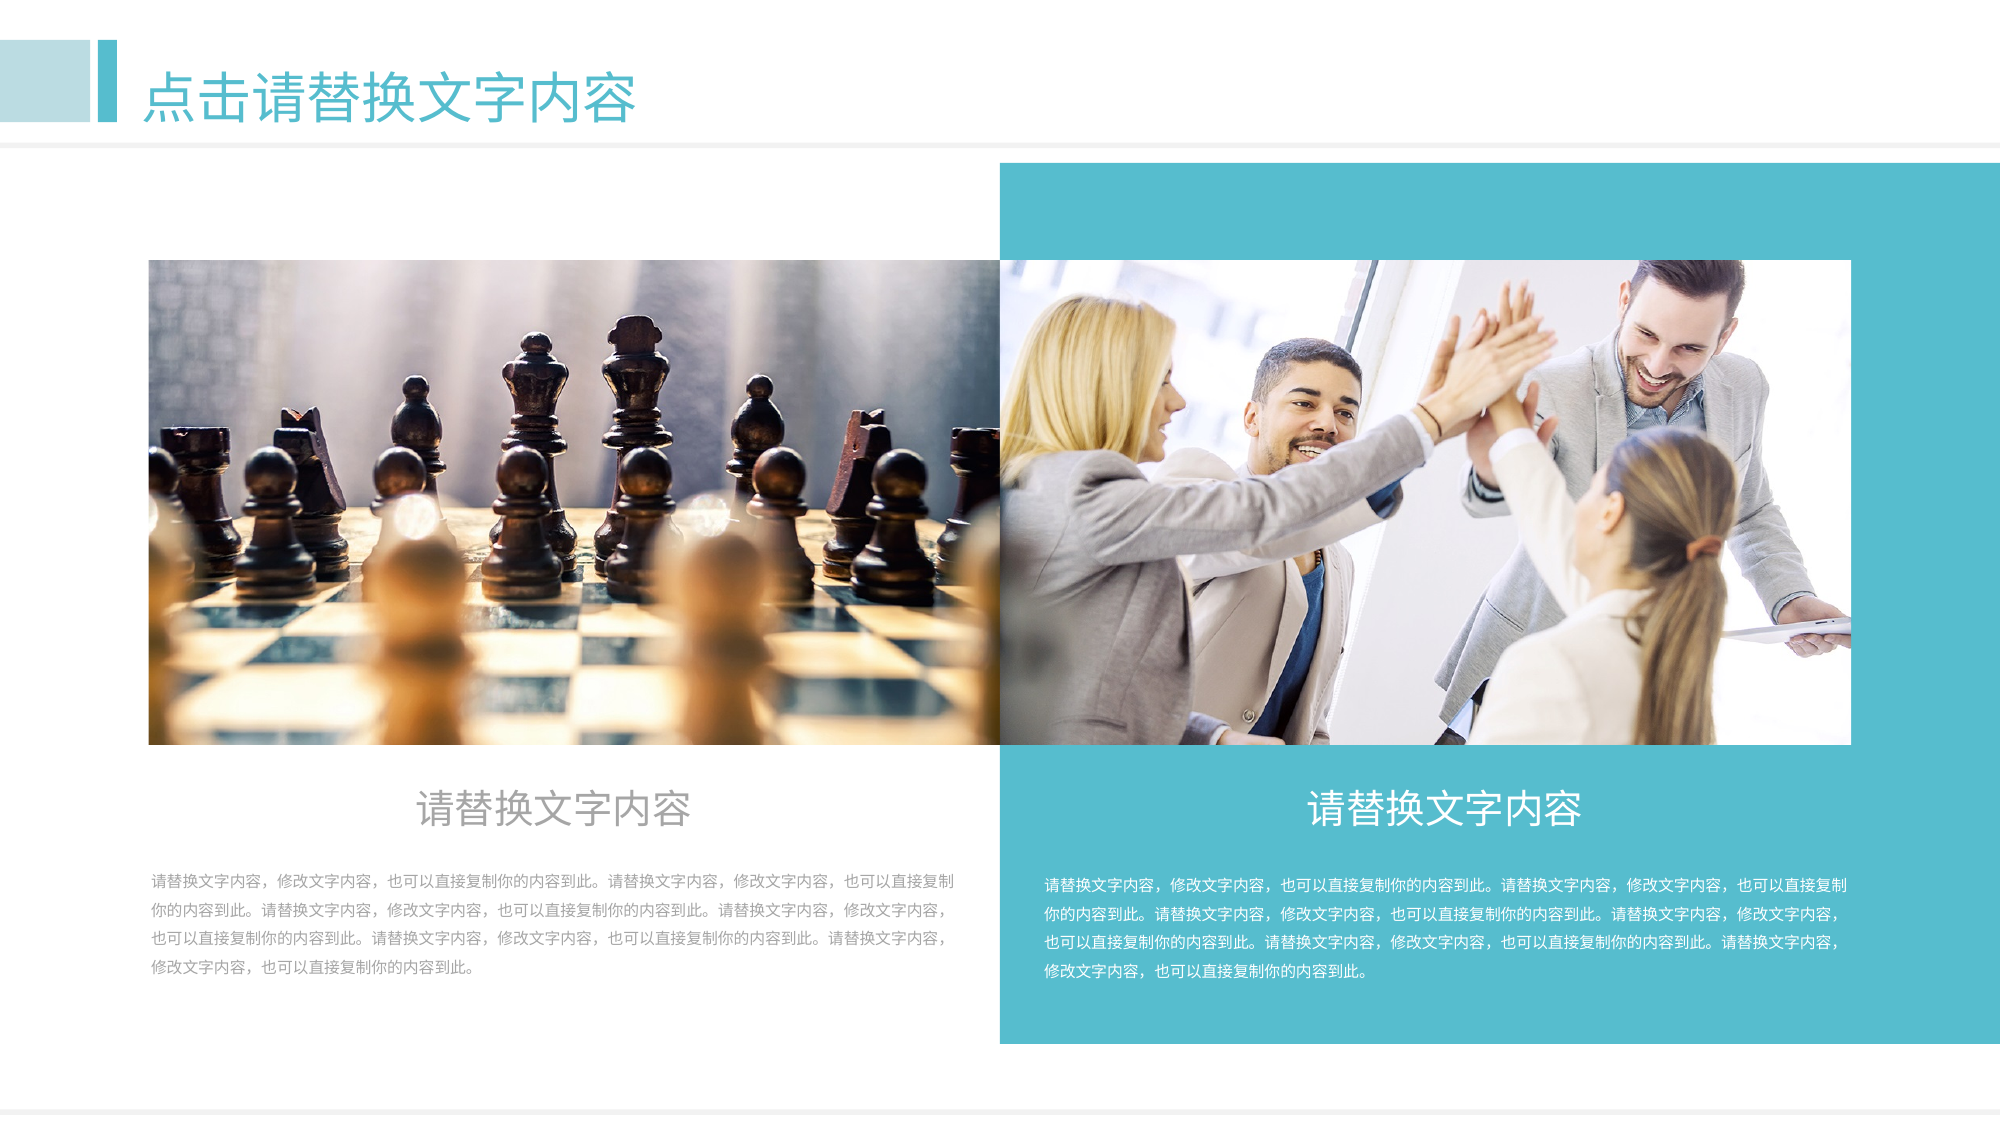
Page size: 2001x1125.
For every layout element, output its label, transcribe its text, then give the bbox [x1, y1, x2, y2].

text_box [148, 259, 999, 746]
text_box [999, 259, 1852, 746]
text_box [97, 39, 118, 123]
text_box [1044, 784, 1849, 978]
text_box 点击请替换文字内容 [126, 22, 654, 137]
text_box [999, 162, 2000, 1045]
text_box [151, 784, 956, 975]
text_box [0, 39, 91, 123]
